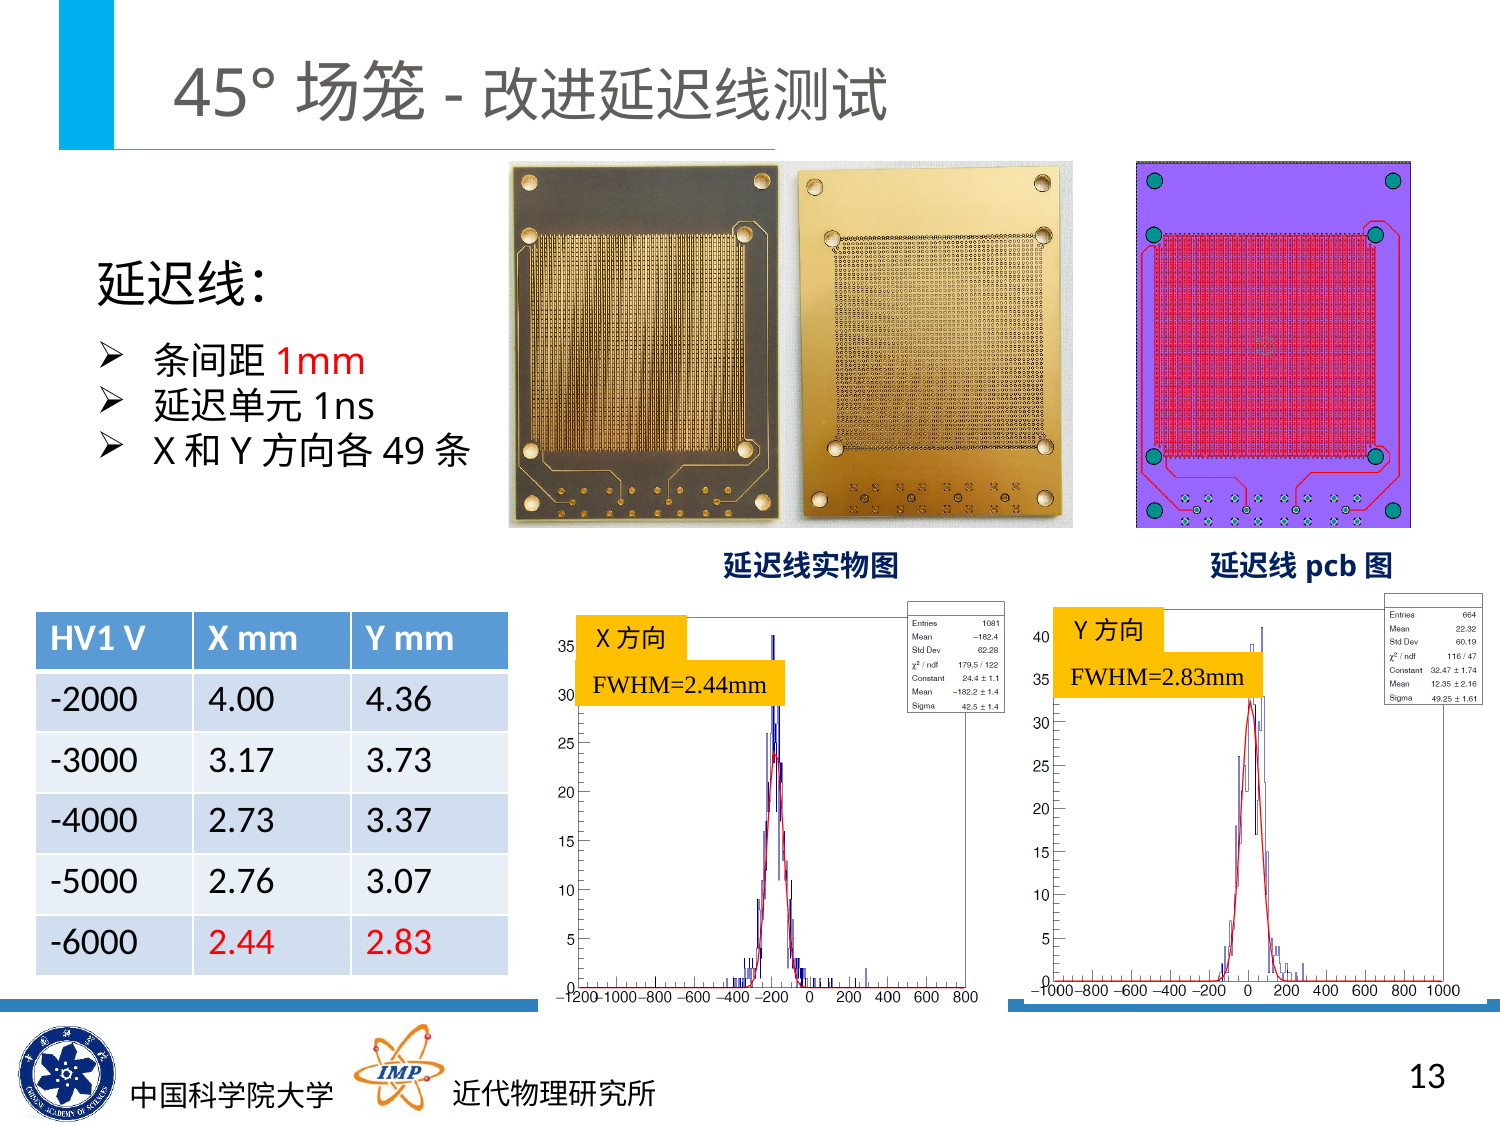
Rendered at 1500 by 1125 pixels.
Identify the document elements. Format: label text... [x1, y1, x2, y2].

table_cell 4.00 [194, 674, 350, 731]
table_cell 3.07 [352, 855, 508, 914]
picture [1136, 161, 1411, 528]
slide_number 13 [1299, 1043, 1461, 1099]
picture [1024, 589, 1487, 1004]
table_cell 3.37 [352, 794, 508, 853]
table_cell 2.76 [194, 855, 350, 914]
table_cell -2000 [36, 674, 192, 731]
picture [17, 1024, 116, 1122]
table_cell -3000 [36, 733, 192, 792]
table_header Y mm [352, 612, 508, 669]
table_cell 2.73 [194, 794, 350, 853]
text_box 延迟线实物图 [709, 539, 947, 590]
table_cell 4.36 [352, 674, 508, 731]
table_cell -6000 [36, 916, 192, 975]
text_box 延迟线pcb图 [1195, 539, 1433, 589]
picture [538, 597, 1008, 1012]
table_cell -4000 [36, 794, 192, 853]
table_header HV1 V [36, 612, 192, 669]
table_cell 2.83 [352, 916, 508, 975]
picture [508, 161, 1073, 528]
table_header X mm [194, 612, 350, 669]
table_cell 3.17 [194, 733, 350, 792]
table_cell 3.73 [352, 733, 508, 792]
text_box 延迟线： 条间距1mm 延迟单元1ns X和Y方向各49条 [82, 244, 508, 480]
table_cell -5000 [36, 855, 192, 914]
table_cell 2.44 [194, 916, 350, 975]
picture [318, 1012, 487, 1122]
text_box 45°场笼-改进延迟线测试 [158, 42, 1062, 138]
